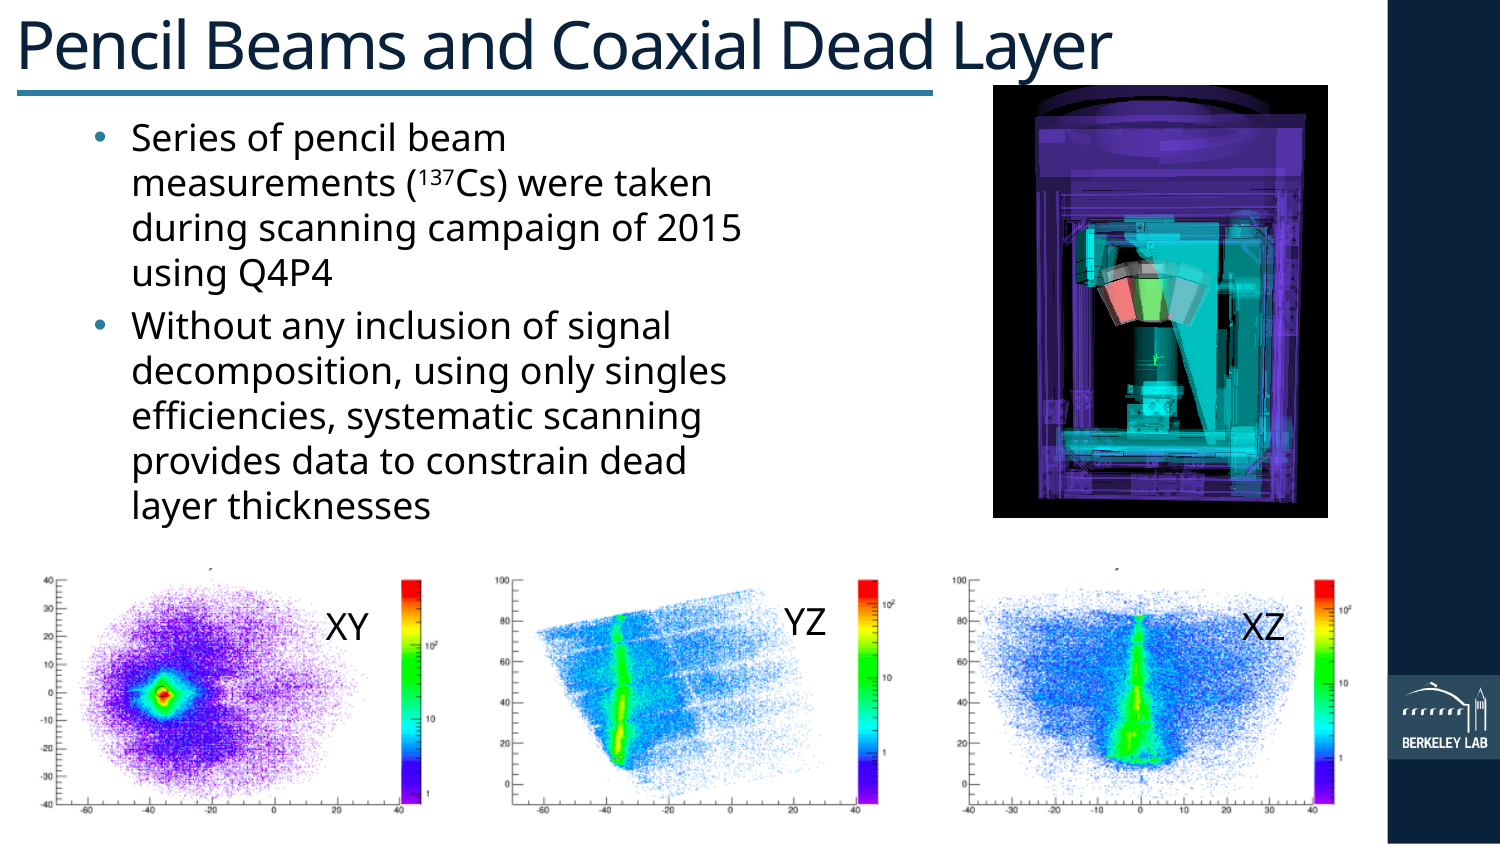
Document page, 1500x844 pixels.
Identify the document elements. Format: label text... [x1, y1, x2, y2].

picture [1387, 672, 1498, 758]
title Pencil Beams and Coaxial Dead Layer [0, 0, 1250, 86]
list Series of pencil beam measurements (137Cs) were taken during scanning campaign of 2015 using Q4P4 Without any inclusion of signal decomposition, using only singles efficiencies, systematic scanning provides data to constrain dead layer thicknesses [59, 106, 768, 560]
picture [25, 567, 1358, 824]
picture [992, 84, 1329, 519]
